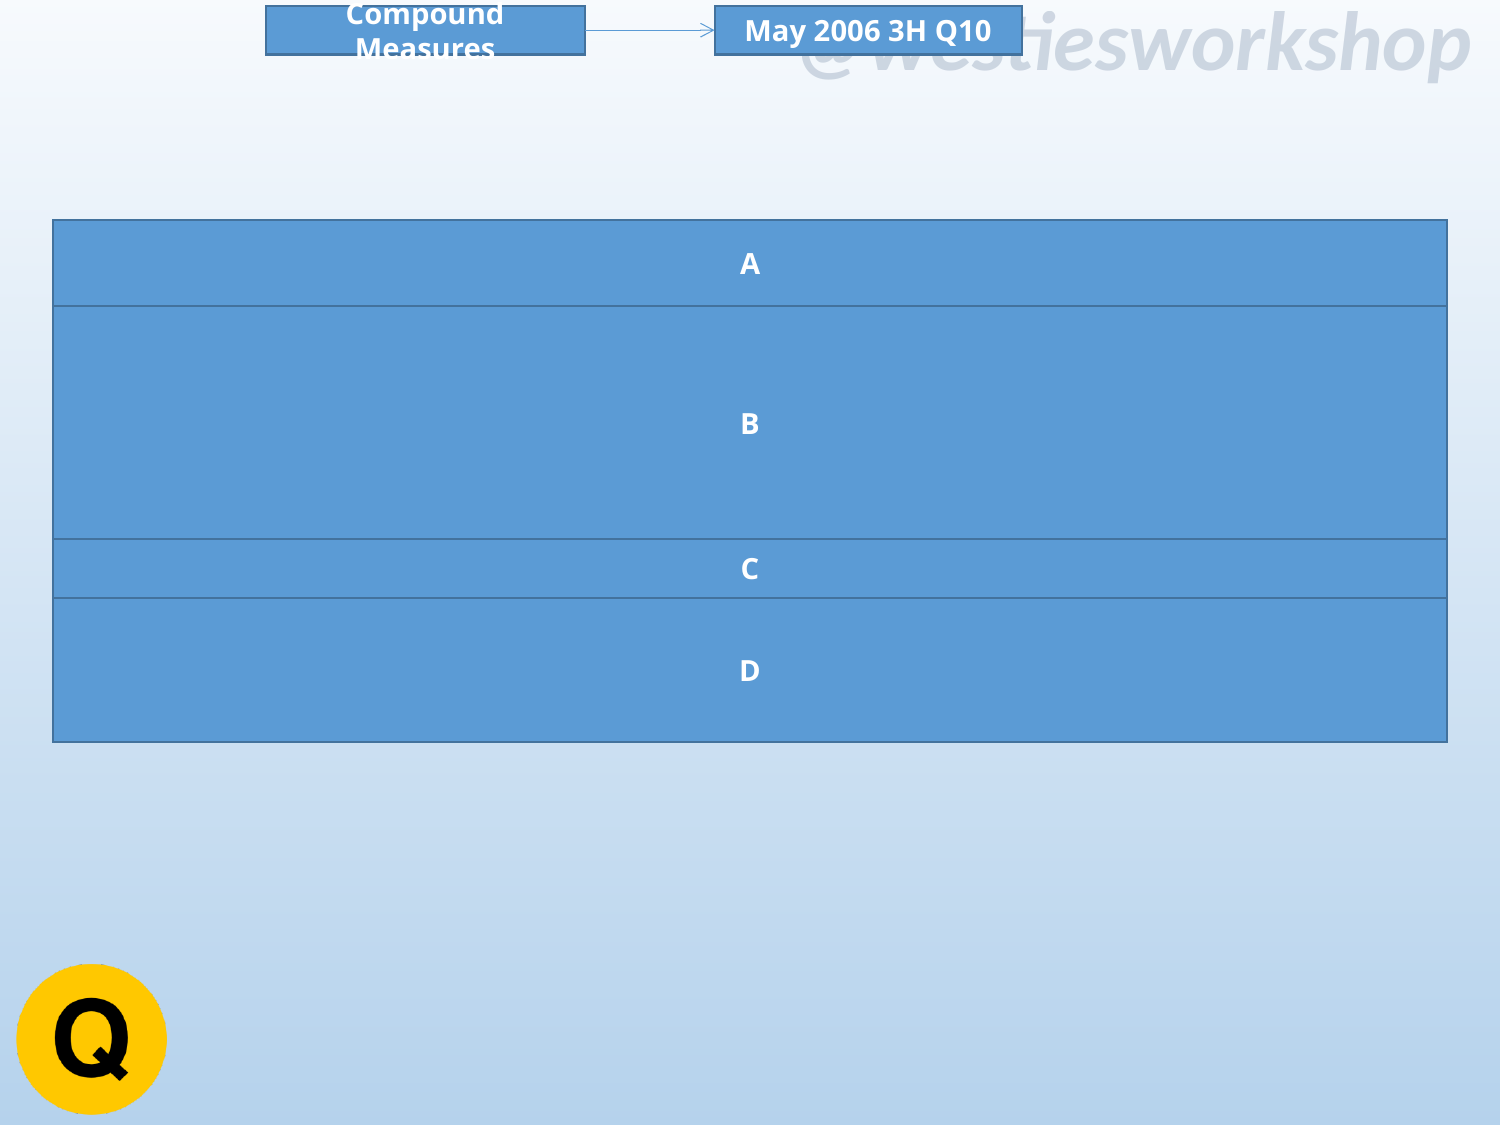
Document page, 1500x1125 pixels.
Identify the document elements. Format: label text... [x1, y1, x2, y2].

text_box Compound Measures [265, 5, 586, 56]
text_box May 2006 3H Q10 [714, 5, 1023, 56]
picture [53, 219, 1447, 743]
picture [0, 940, 191, 1125]
